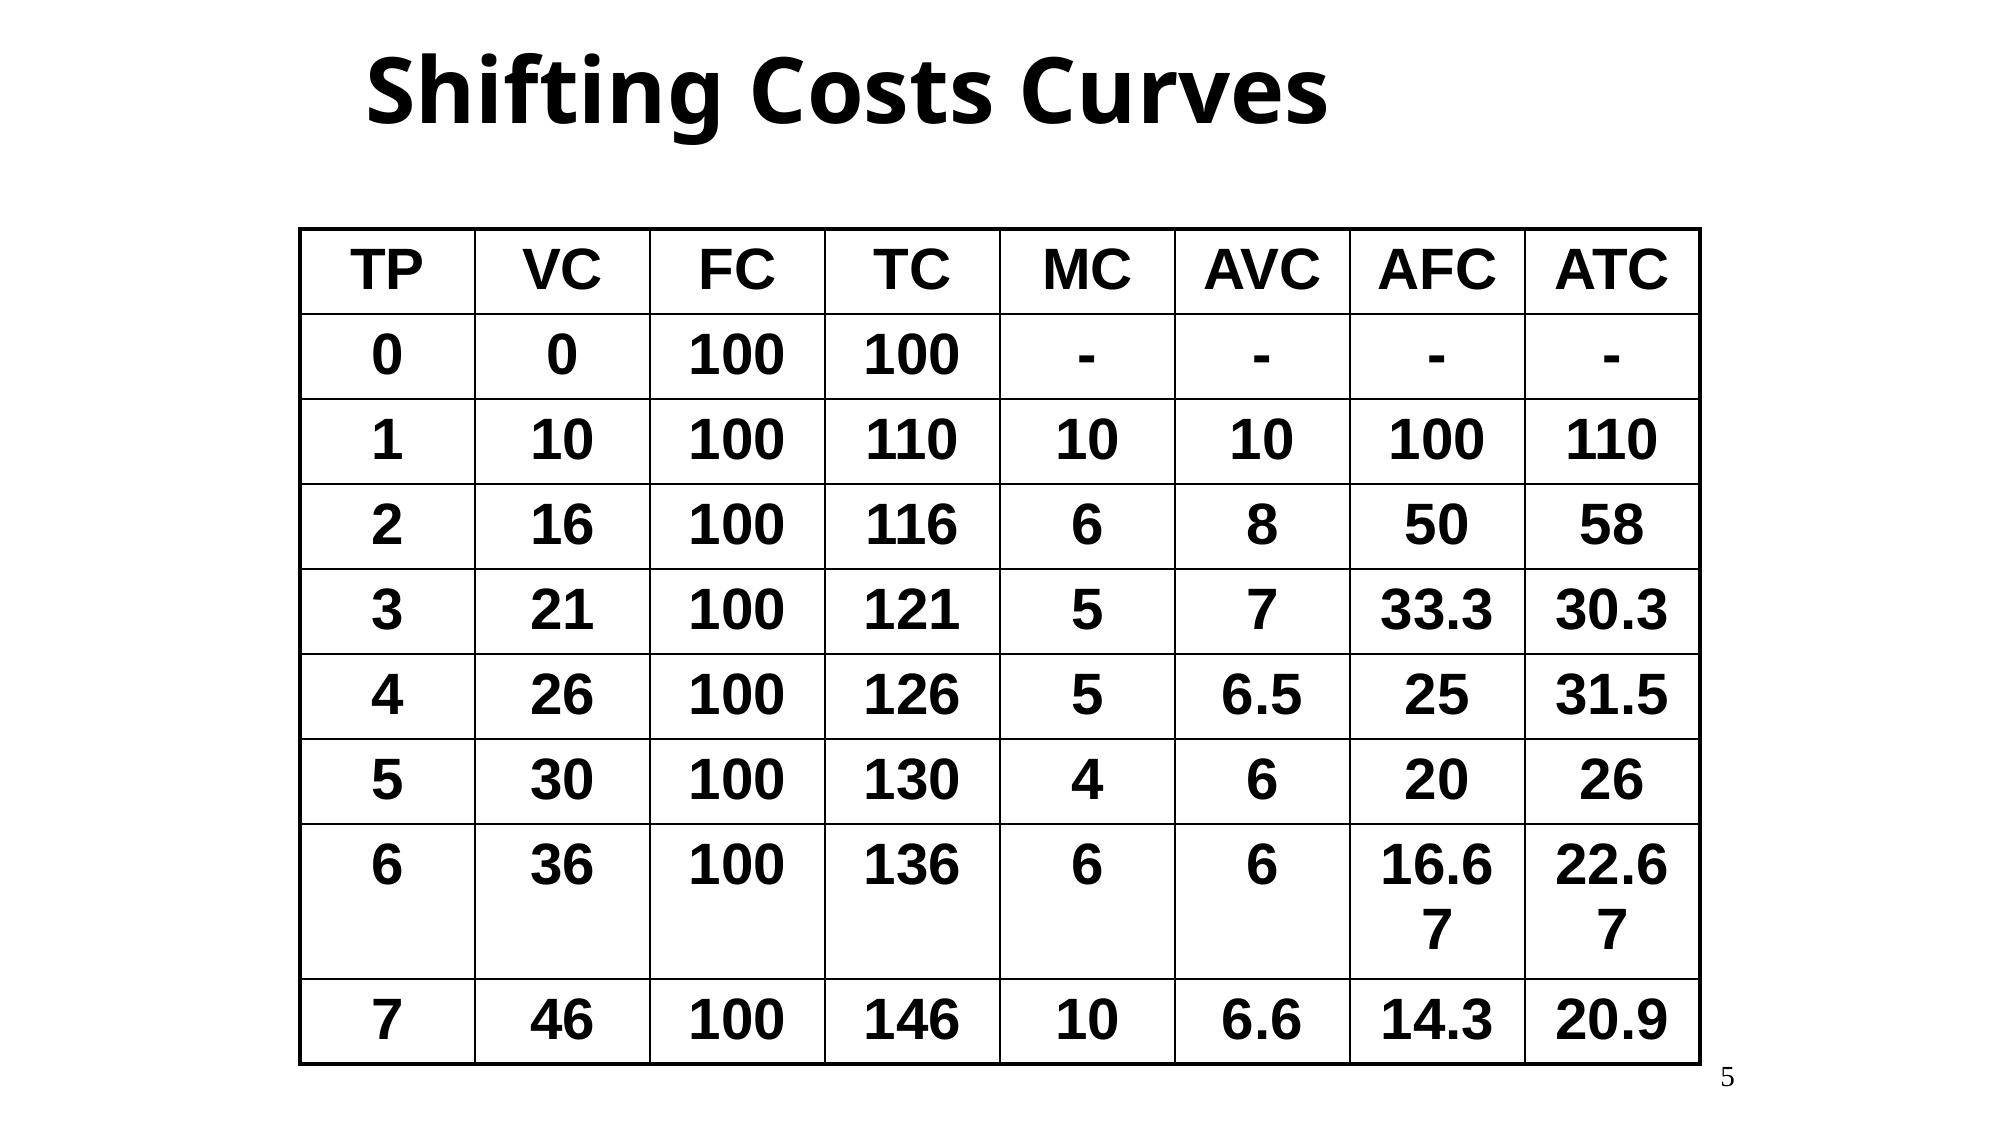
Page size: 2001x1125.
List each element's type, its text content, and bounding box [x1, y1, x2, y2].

table_cell - [1351, 315, 1524, 398]
table_cell 26 [476, 655, 649, 738]
table_header FC [651, 231, 824, 313]
table_cell 30.3 [1526, 570, 1698, 653]
table_cell 6.6 [1176, 980, 1349, 1062]
table_cell 6 [1176, 825, 1349, 978]
table_cell 3 [302, 570, 474, 653]
table_cell 100 [651, 315, 824, 398]
table_cell 136 [826, 825, 999, 978]
table_cell - [1526, 315, 1698, 398]
table_cell 100 [651, 655, 824, 738]
table_header AFC [1351, 231, 1524, 313]
table_cell 110 [826, 400, 999, 483]
table_cell 1 [302, 400, 474, 483]
table_cell 10 [1001, 980, 1174, 1062]
table_cell 16.67 [1351, 825, 1524, 978]
table_cell 0 [476, 315, 649, 398]
table_cell 8 [1176, 485, 1349, 568]
table_cell 100 [651, 740, 824, 823]
table_cell 16 [476, 485, 649, 568]
table_cell 31.5 [1526, 655, 1698, 738]
table_cell 21 [476, 570, 649, 653]
table_cell 26 [1526, 740, 1698, 823]
table_cell 25 [1351, 655, 1524, 738]
table_cell 2 [302, 485, 474, 568]
table_cell 46 [476, 980, 649, 1062]
table_cell 0 [302, 315, 474, 398]
table_cell 58 [1526, 485, 1698, 568]
table_cell 50 [1351, 485, 1524, 568]
table_cell 6 [1001, 485, 1174, 568]
table_header TC [826, 231, 999, 313]
table_cell 7 [1176, 570, 1349, 653]
table_cell 100 [651, 400, 824, 483]
table_header VC [476, 231, 649, 313]
table_cell 100 [826, 315, 999, 398]
table_header TP [302, 231, 474, 313]
table_cell 5 [1001, 655, 1174, 738]
table_header MC [1001, 231, 1174, 313]
table_header AVC [1176, 231, 1349, 313]
table_cell 10 [1001, 400, 1174, 483]
table_cell 36 [476, 825, 649, 978]
title Shifting Costs Curves [350, 0, 1625, 188]
table_cell 100 [651, 825, 824, 978]
text_box 5 [1437, 1049, 1750, 1125]
table_cell 6.5 [1176, 655, 1349, 738]
table_cell 100 [651, 485, 824, 568]
table_cell 20.9 [1526, 980, 1698, 1049]
table_cell 4 [302, 655, 474, 738]
table_cell 6 [1176, 740, 1349, 823]
table_cell 5 [302, 740, 474, 823]
table_cell 130 [826, 740, 999, 823]
table_cell 5 [1001, 570, 1174, 653]
table_cell 100 [1351, 400, 1524, 483]
table_cell 22.67 [1526, 825, 1698, 978]
table_cell 14.3 [1351, 980, 1524, 1062]
table_cell 100 [651, 980, 824, 1062]
table_cell 116 [826, 485, 999, 568]
table_cell 4 [1001, 740, 1174, 823]
table_cell 121 [826, 570, 999, 653]
table_cell 20 [1351, 740, 1524, 823]
table_cell 126 [826, 655, 999, 738]
table_cell 7 [302, 980, 474, 1062]
table_cell 10 [1176, 400, 1349, 483]
table_cell 10 [476, 400, 649, 483]
table_cell 30 [476, 740, 649, 823]
table_cell - [1001, 315, 1174, 398]
table_cell 146 [826, 980, 999, 1062]
table_cell 6 [1001, 825, 1174, 978]
table_header ATC [1526, 231, 1698, 313]
table_cell - [1176, 315, 1349, 398]
table_cell 33.3 [1351, 570, 1524, 653]
table_cell 110 [1526, 400, 1698, 483]
table_cell 100 [651, 570, 824, 653]
table_cell 6 [302, 825, 474, 978]
